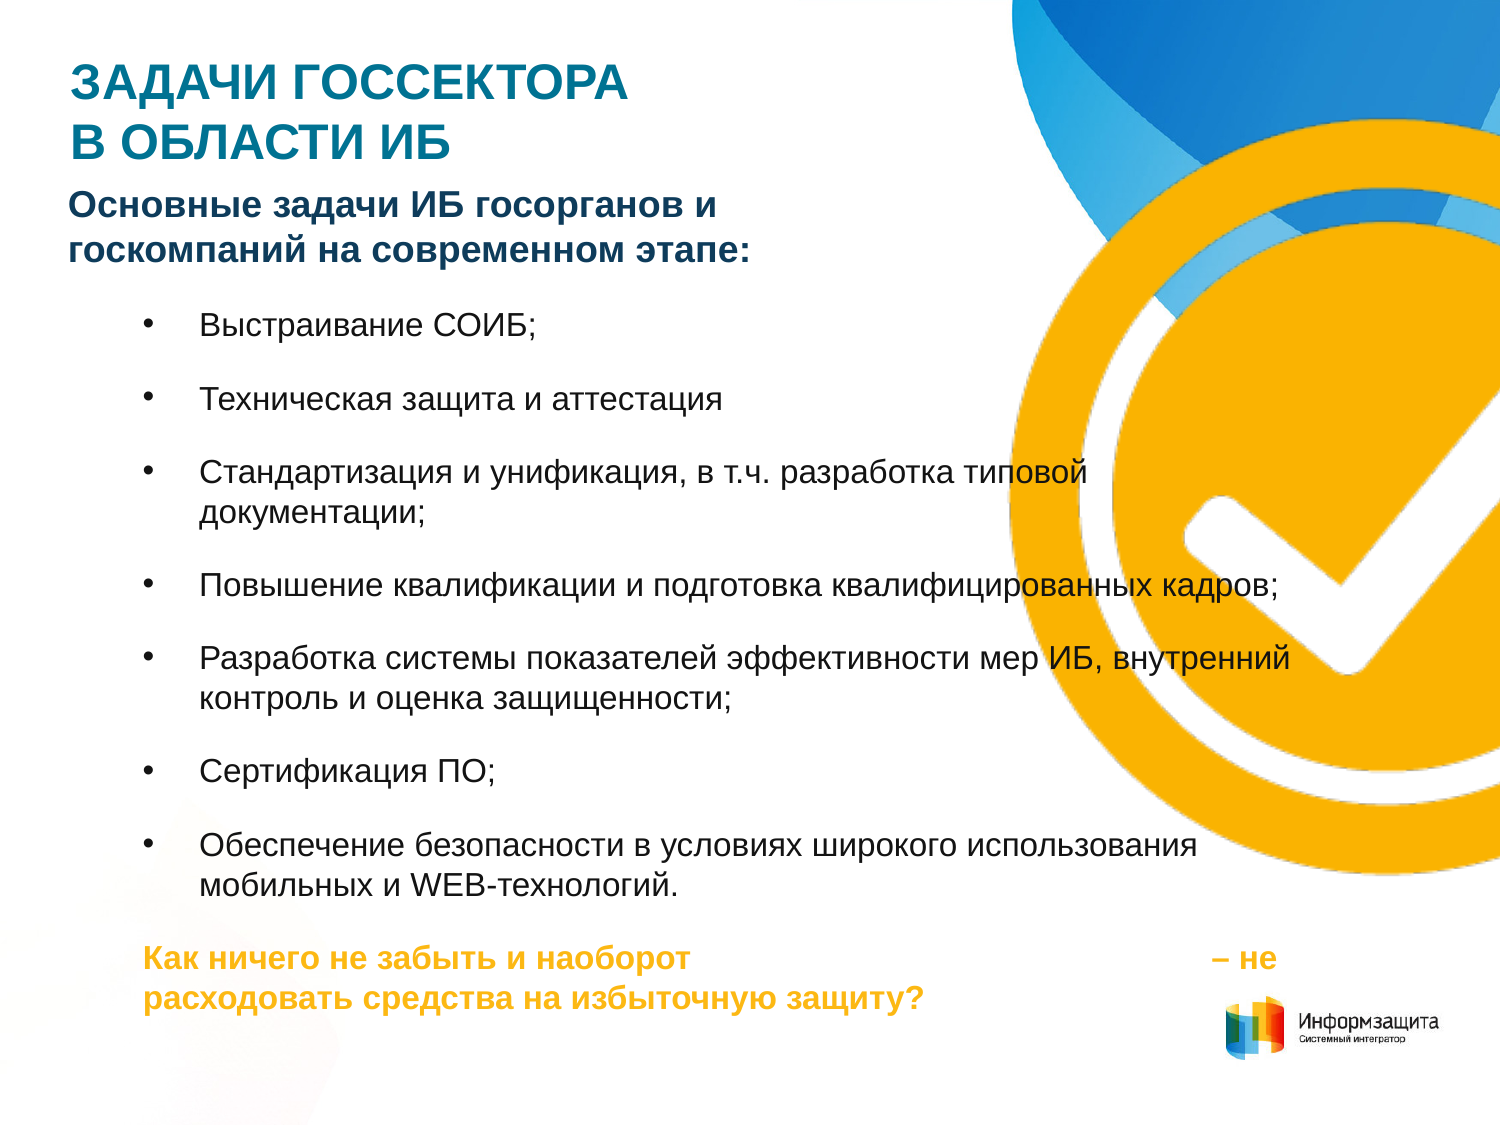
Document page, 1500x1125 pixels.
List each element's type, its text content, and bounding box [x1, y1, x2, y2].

text_box Основные задачи ИБ госорганов и госкомпаний на современном этапе: Выстраивание СОИБ; Техническая защита и аттестация Стандартизация и унификация, в т.ч. разработка типовой документации; Повышение квалификации и подготовка квалифицированных кадров; Разработка системы показателей эффективности мер ИБ, внутренний контроль и оценка защищенности; Сертификация ПО; Обеспечение безопасности в условиях широкого использования мобильных и WEB-технологий. Как ничего не забыть и наоборот – не расходовать средства на избыточную защиту? [53, 172, 1318, 1125]
picture [0, 0, 1500, 1125]
text_box ЗАДАЧИ ГОССЕКТОРА В ОБЛАСТИ ИБ [57, 42, 644, 176]
